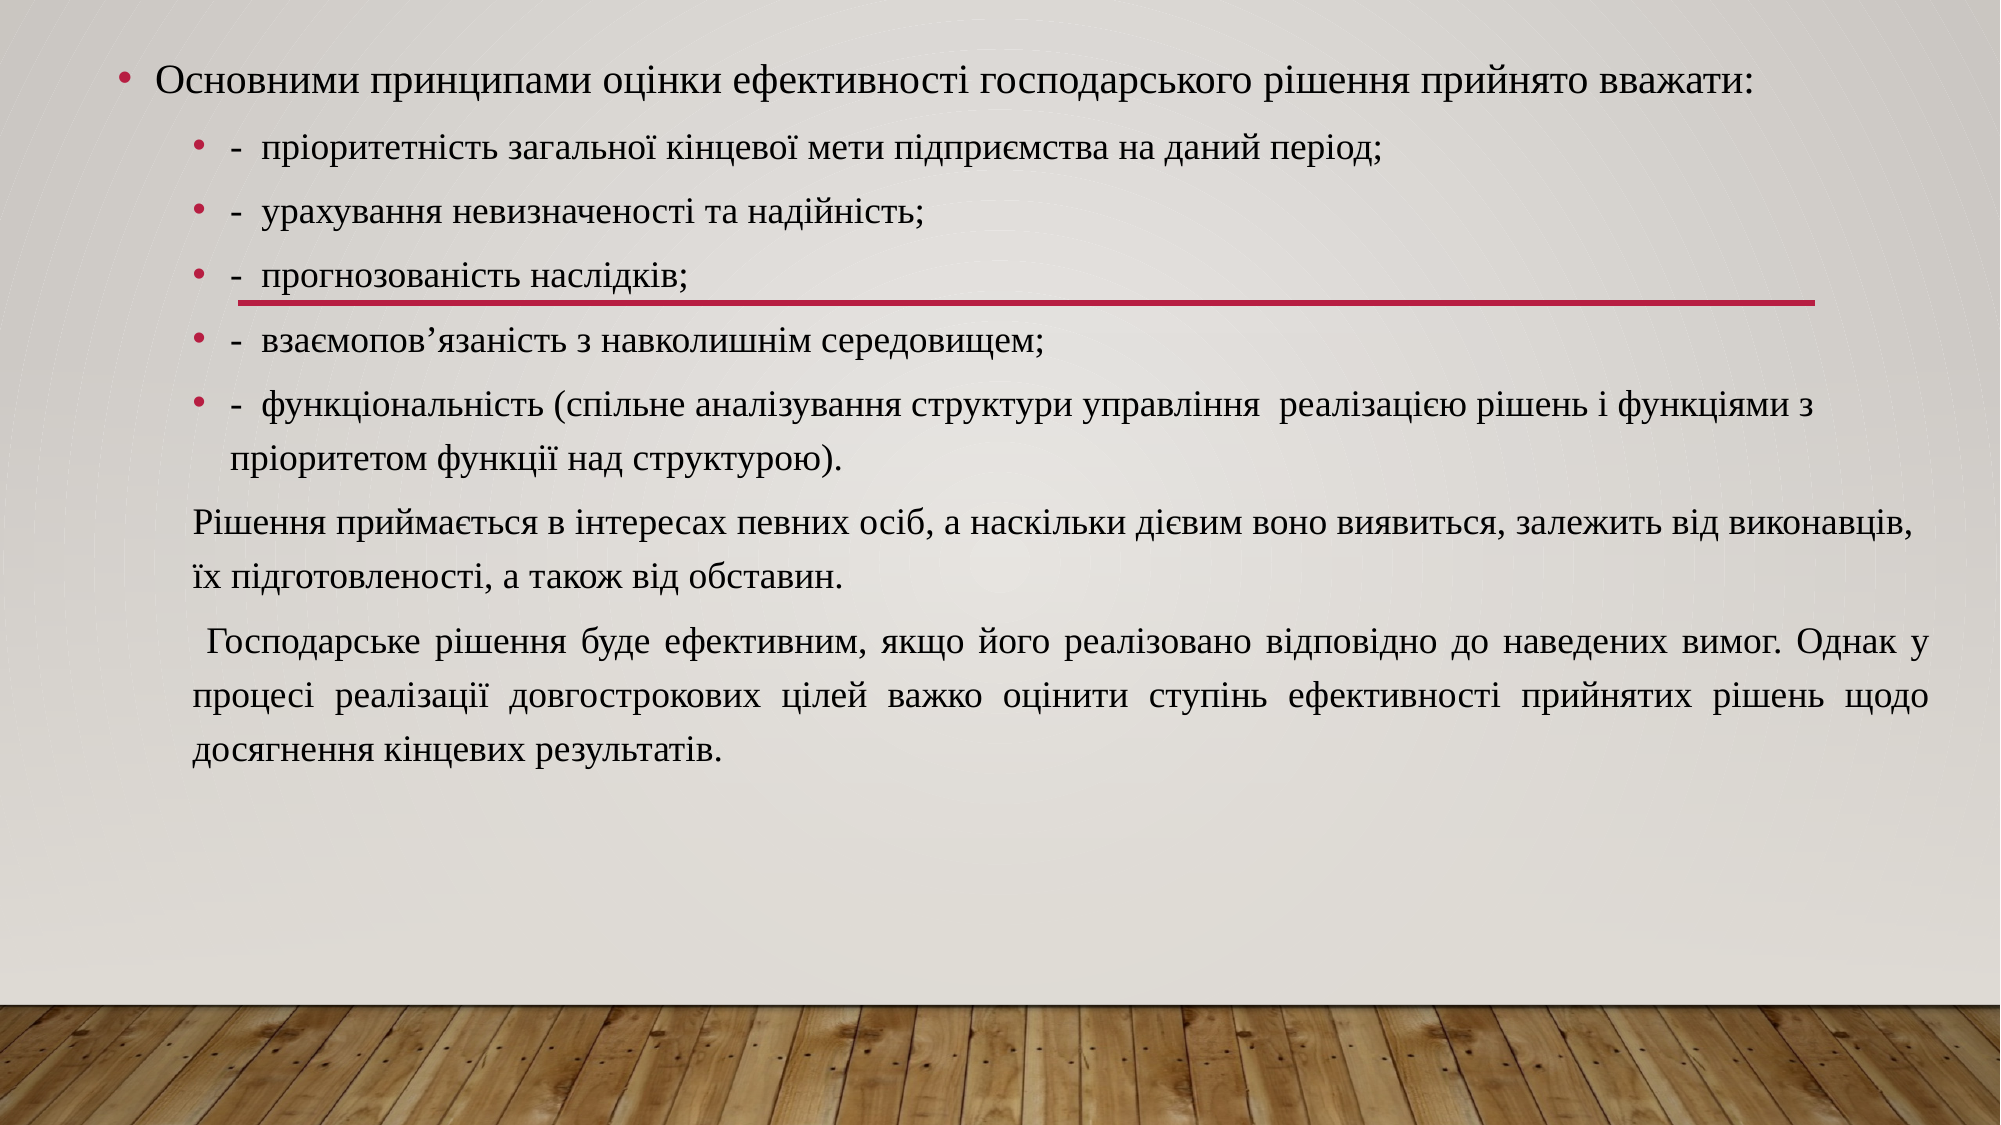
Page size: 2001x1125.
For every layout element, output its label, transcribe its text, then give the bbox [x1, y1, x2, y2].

list Основними принципами оцінки ефективності господарського рішення прийнято вважати: - пріоритетність загальної кінцевої мети підприємства на даний період; - урахування невизначеності та надійність; - прогнозованість наслідків; - взаємопов’язаність з навколишнім середовищем; - функціональність (спільне аналізування структури управління реалізацією рішень і функціями з пріоритетом функції над структурою). Рішення приймається в інтересах певних осіб, а наскільки дієвим воно виявиться, залежить від виконавців, їх підготовленості, а також від обставин. Господарське рішення буде ефективним, якщо його реалізовано відповідно до наведених вимог. Однак у процесі реалізації довгострокових цілей важко оцінити ступінь ефективності прийнятих рішень щодо досягнення кінцевих результатів. [102, 34, 1947, 948]
picture [0, 1005, 2000, 1125]
